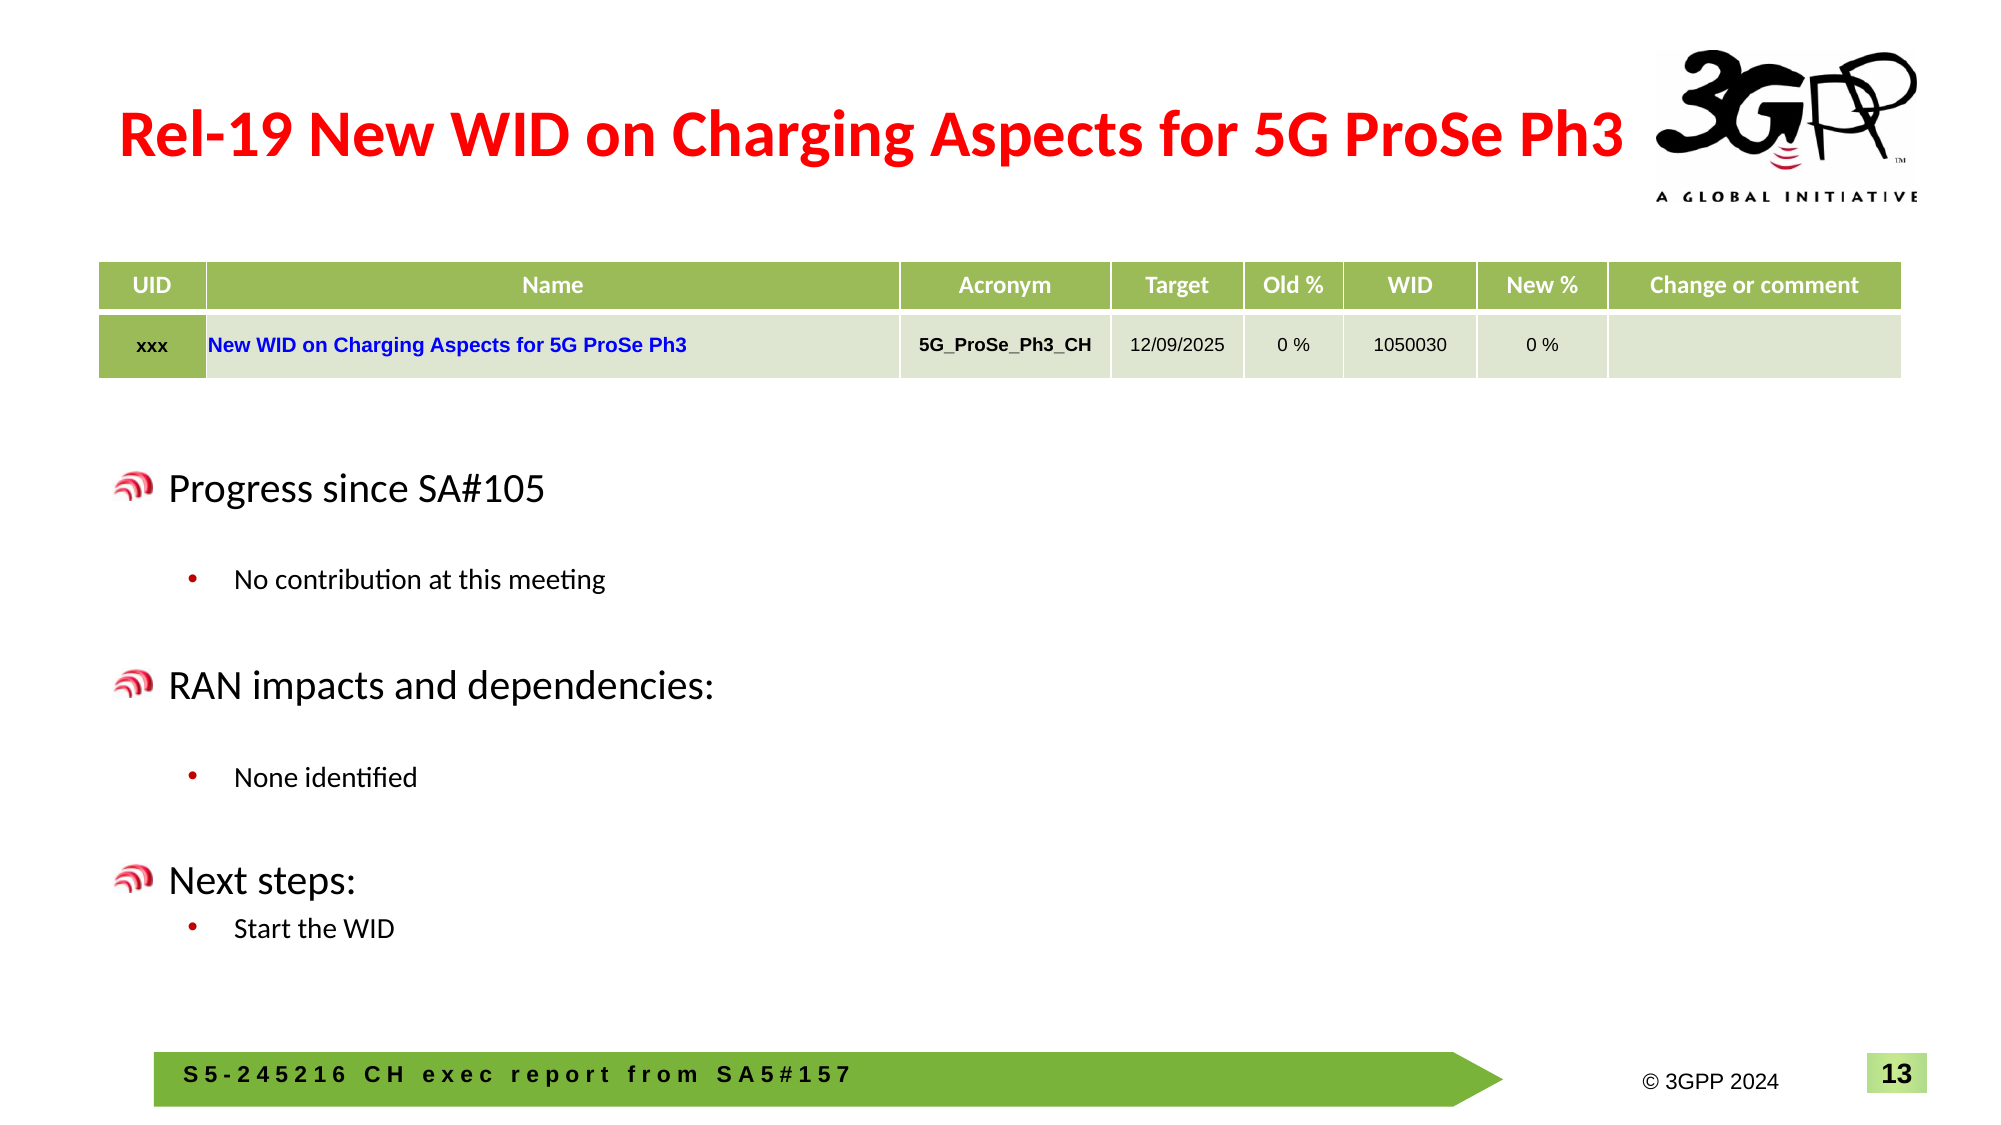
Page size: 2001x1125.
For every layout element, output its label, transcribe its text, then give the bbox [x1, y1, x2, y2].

table_cell New WID on Charging Aspects for 5G ProSe Ph3 [207, 315, 899, 378]
table_cell 12/09/2025 [1112, 315, 1243, 378]
picture [112, 863, 153, 893]
picture [112, 470, 153, 501]
table_cell 5G_ProSe_Ph3_CH [901, 315, 1110, 378]
table_cell xxx [99, 315, 206, 378]
title Rel-19 New WID on Charging Aspects for 5G ProSe Ph3 [97, 36, 1648, 224]
table_header Change or comment [1609, 262, 1901, 309]
table_cell 0 % [1245, 315, 1343, 378]
table_header UID [99, 262, 206, 309]
table_header WID [1344, 262, 1476, 309]
table_cell 0 % [1478, 315, 1607, 378]
table_header Name [207, 262, 899, 309]
table_cell 1050030 [1344, 315, 1476, 378]
table_header Acronym [901, 262, 1110, 309]
table_header Target [1112, 262, 1243, 309]
picture [1656, 50, 1917, 202]
table_header Old % [1245, 262, 1343, 309]
table_cell [1609, 315, 1901, 378]
text_box Progress since SA#105 No contribution at this meeting RAN impacts and dependencies: None identified Next steps: Start the WID [97, 453, 1890, 1042]
table_header New % [1478, 262, 1607, 309]
picture [112, 668, 153, 698]
